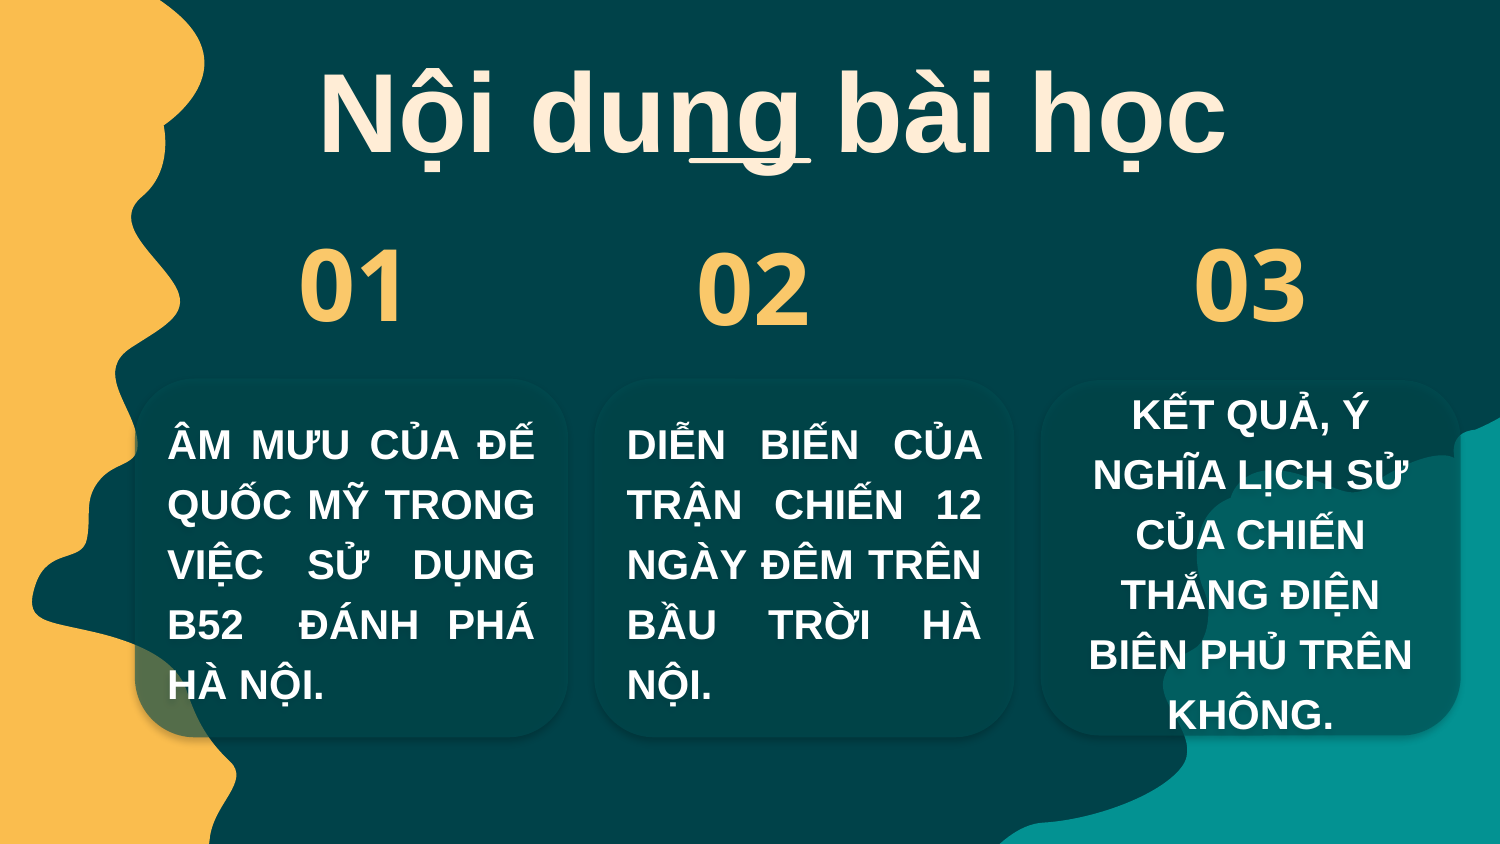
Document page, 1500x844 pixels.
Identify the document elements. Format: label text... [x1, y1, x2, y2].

text_box DIỄN BIẾN CỦA TRẬN CHIẾN 12 NGÀY ĐÊM TRÊN BẦU TRỜI HÀ NỘI. [592, 376, 1017, 740]
title 01 [209, 238, 503, 357]
title 03 [1104, 238, 1398, 357]
text_box ÂM MƯU CỦA ĐẾ QUỐC MỸ TRONG VIỆC SỬ DỤNG B52 ĐÁNH PHÁ HÀ NỘI. [132, 376, 571, 740]
text_box KẾT QUẢ, Ý NGHĨA LỊCH SỬ CỦA CHIẾN THẮNG ĐIỆN BIÊN PHỦ TRÊN KHÔNG. [1038, 378, 1463, 738]
text_box [688, 158, 812, 164]
title Nội dung bài học [29, 24, 1500, 119]
title 02 [607, 242, 901, 361]
